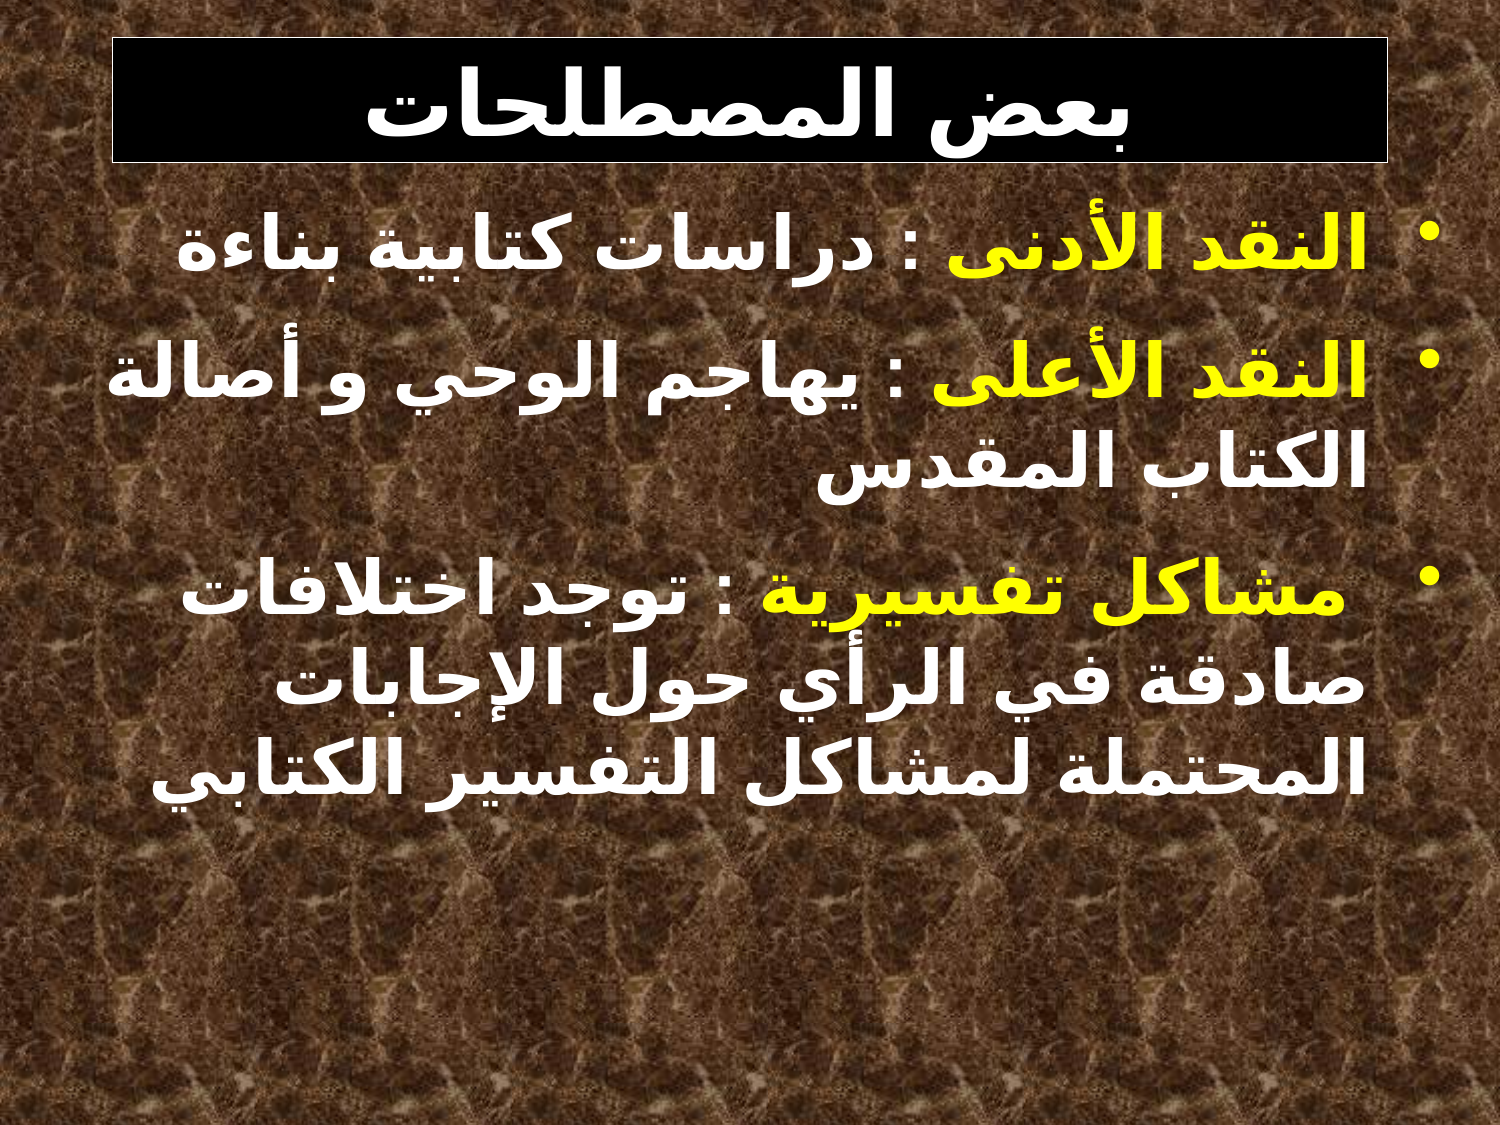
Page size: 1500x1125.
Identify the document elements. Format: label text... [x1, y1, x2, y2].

text_box النقد الأدنى : دراسات كتابية بناءة النقد الأعلى : يهاجم الوحي و أصالة الكتاب المقدس مشاكل تفسيرية : توجد اختلافات صادقة في الرأي حول الإجابات المحتملة لمشاكل التفسير الكتابي [46, 187, 1459, 818]
picture [0, 0, 1500, 1125]
title بعض المصطلحات [112, 37, 1388, 163]
